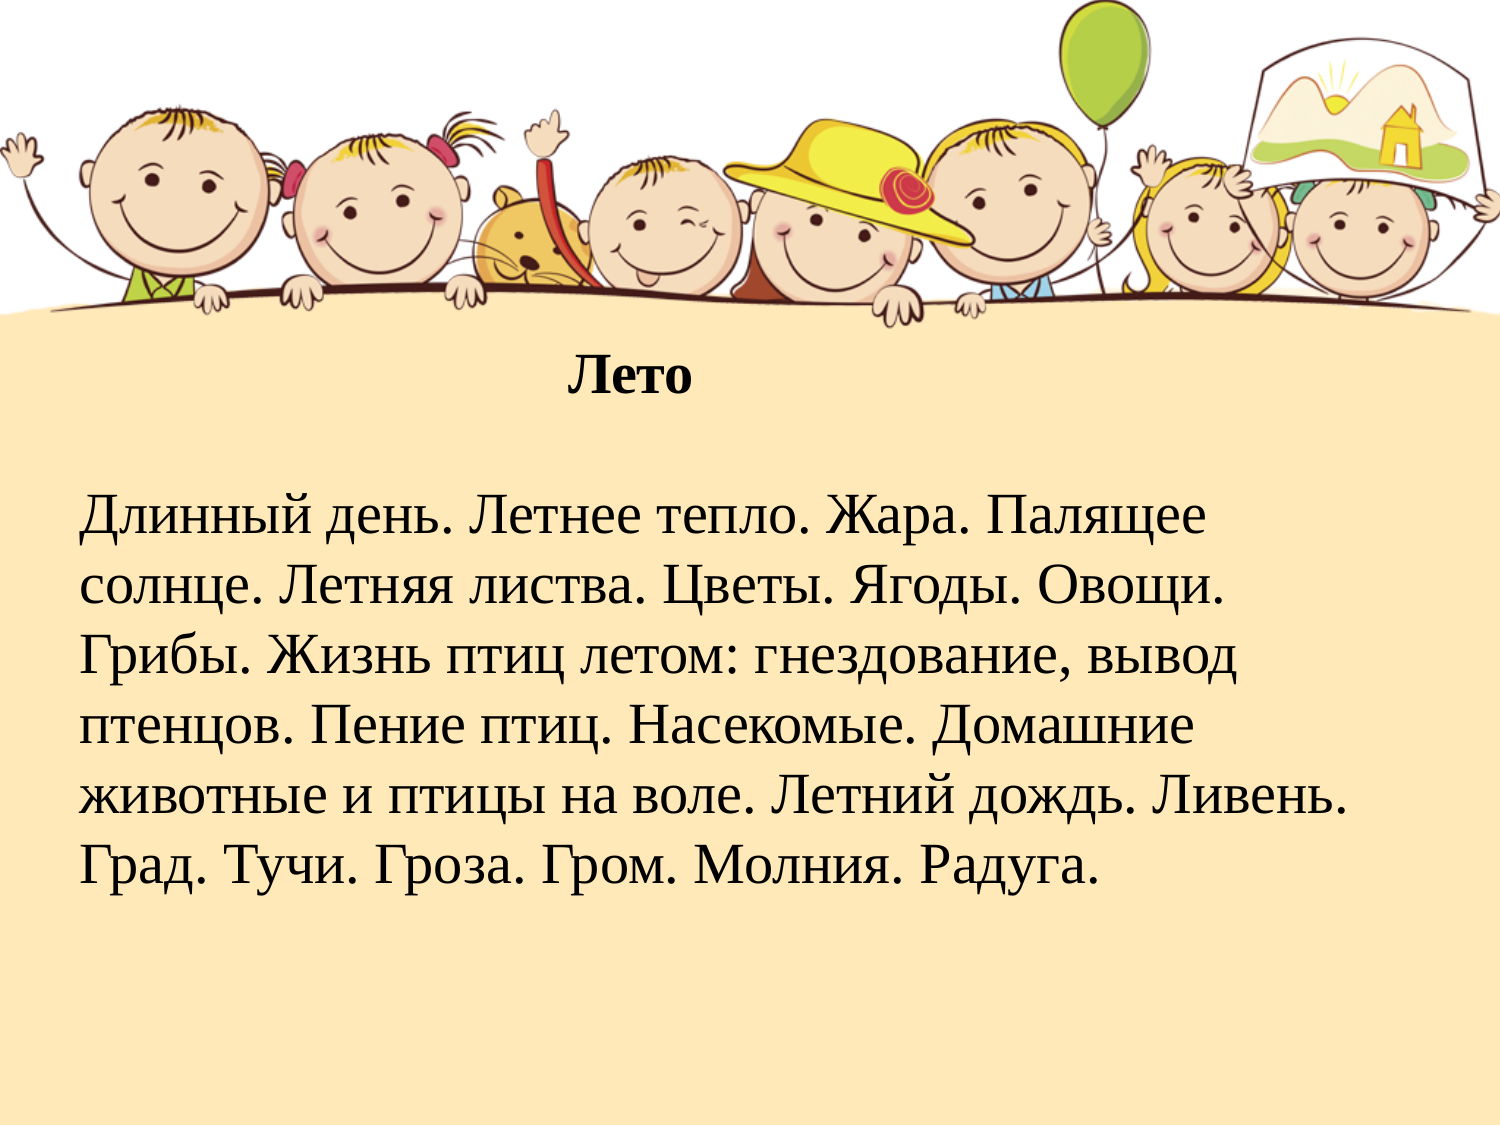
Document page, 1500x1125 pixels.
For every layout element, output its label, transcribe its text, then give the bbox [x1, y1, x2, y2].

picture [0, 0, 1500, 1125]
text_box Лето Длинный день. Летнее тепло. Жара. Палящее солнце. Летняя листва. Цветы. Ягоды. Овощи. Грибы. Жизнь птиц летом: гнездование, вывод птенцов. Пение птиц. Насекомые. Домашние животные и птицы на воле. Летний дождь. Ливень. Град. Тучи. Гроза. Гром. Молния. Радуга. [64, 327, 1400, 973]
